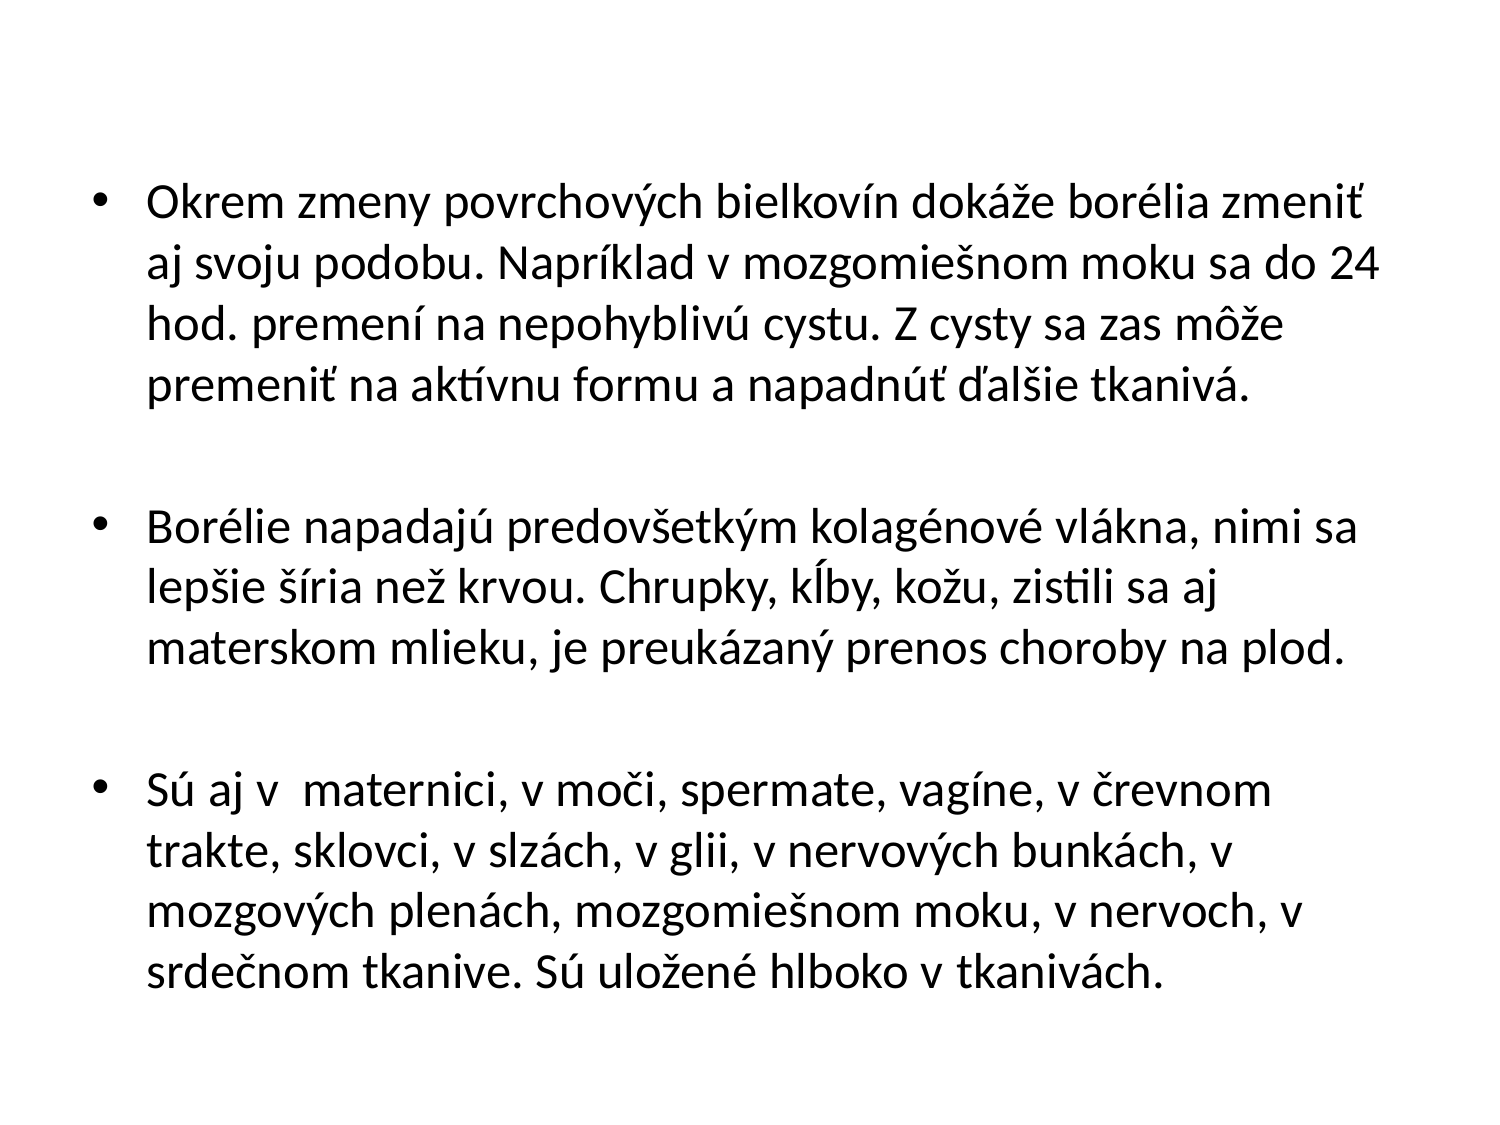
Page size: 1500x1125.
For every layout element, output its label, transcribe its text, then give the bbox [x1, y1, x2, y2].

list Okrem zmeny povrchových bielkovín dokáže borélia zmeniť aj svoju podobu. Napríklad v mozgomiešnom moku sa do 24 hod. premení na nepohyblivú cystu. Z cysty sa zas môže premeniť na aktívnu formu a napadnúť ďalšie tkanivá. Borélie napadajú predovšetkým kolagénové vlákna, nimi sa lepšie šíria než krvou. Chrupky, kĺby, kožu, zistili sa aj materskom mlieku, je preukázaný prenos choroby na plod. Sú aj v maternici, v moči, spermate, vagíne, v črevnom trakte, sklovci, v slzách, v glii, v nervových bunkách, v mozgových plenách, mozgomiešnom moku, v nervoch, v srdečnom tkanive. Sú uložené hlboko v tkanivách. [76, 90, 1427, 1010]
